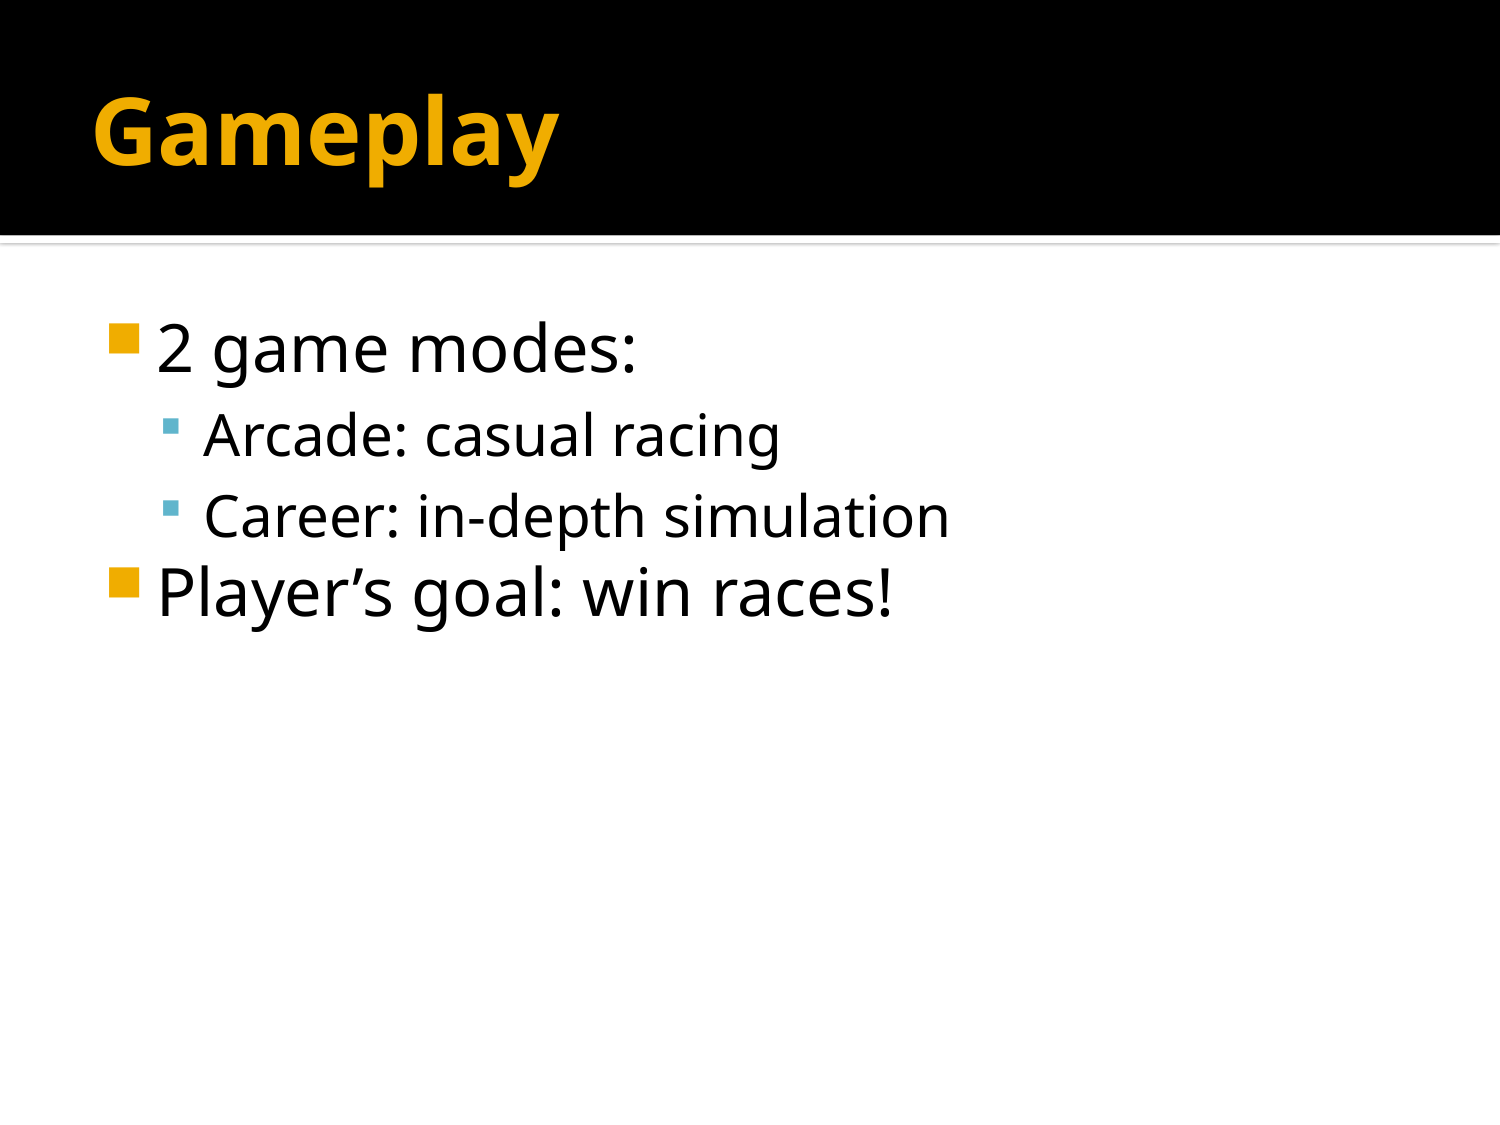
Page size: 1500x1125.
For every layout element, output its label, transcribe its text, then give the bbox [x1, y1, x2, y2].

title Gameplay [75, 25, 1425, 231]
list 2 game modes: Arcade: casual racing Career: in-depth simulation Player’s goal: win races! [75, 291, 1425, 1050]
